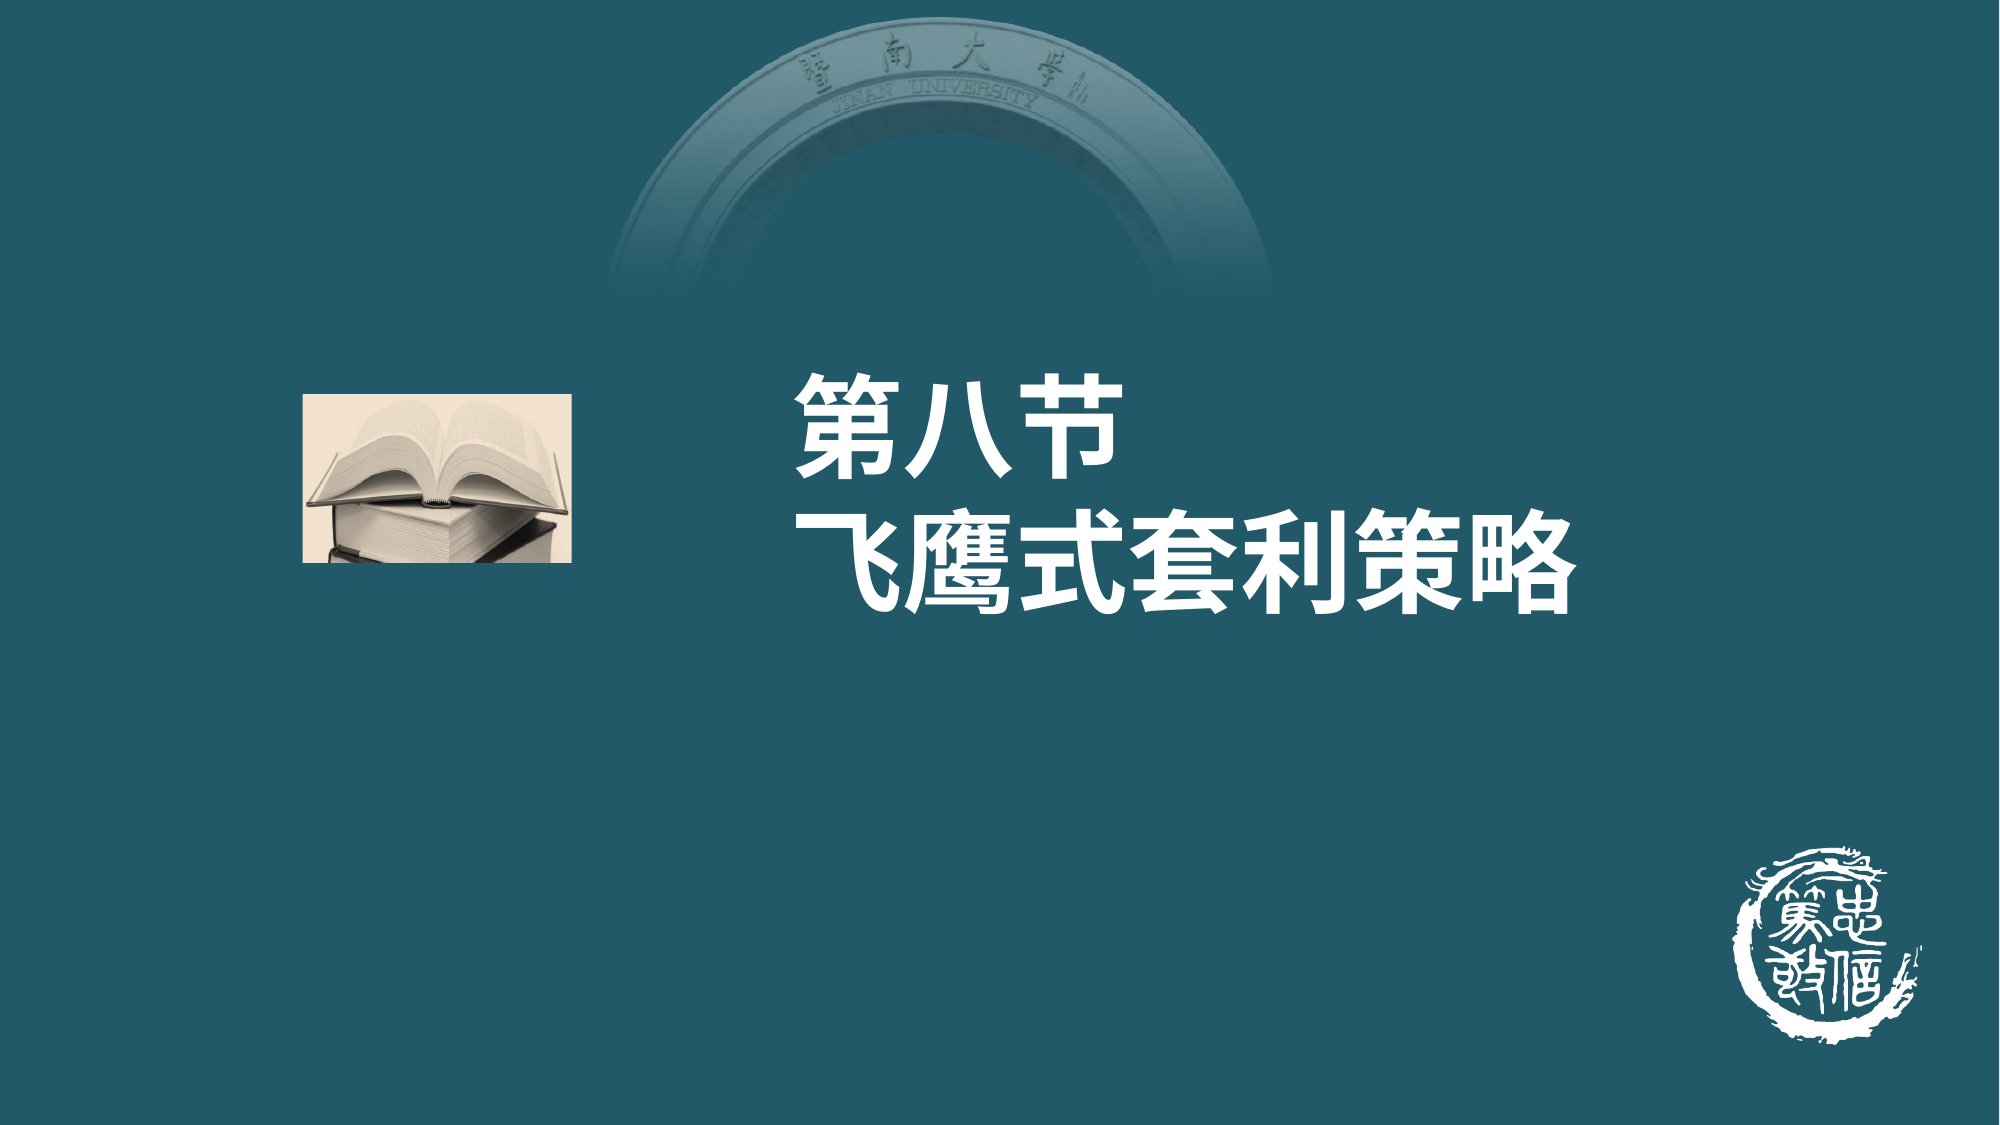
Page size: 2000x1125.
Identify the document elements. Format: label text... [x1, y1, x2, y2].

text_box 第八节 飞鹰式套利策略 [657, 349, 1697, 635]
picture [512, 0, 1392, 301]
picture [1732, 846, 1922, 1045]
